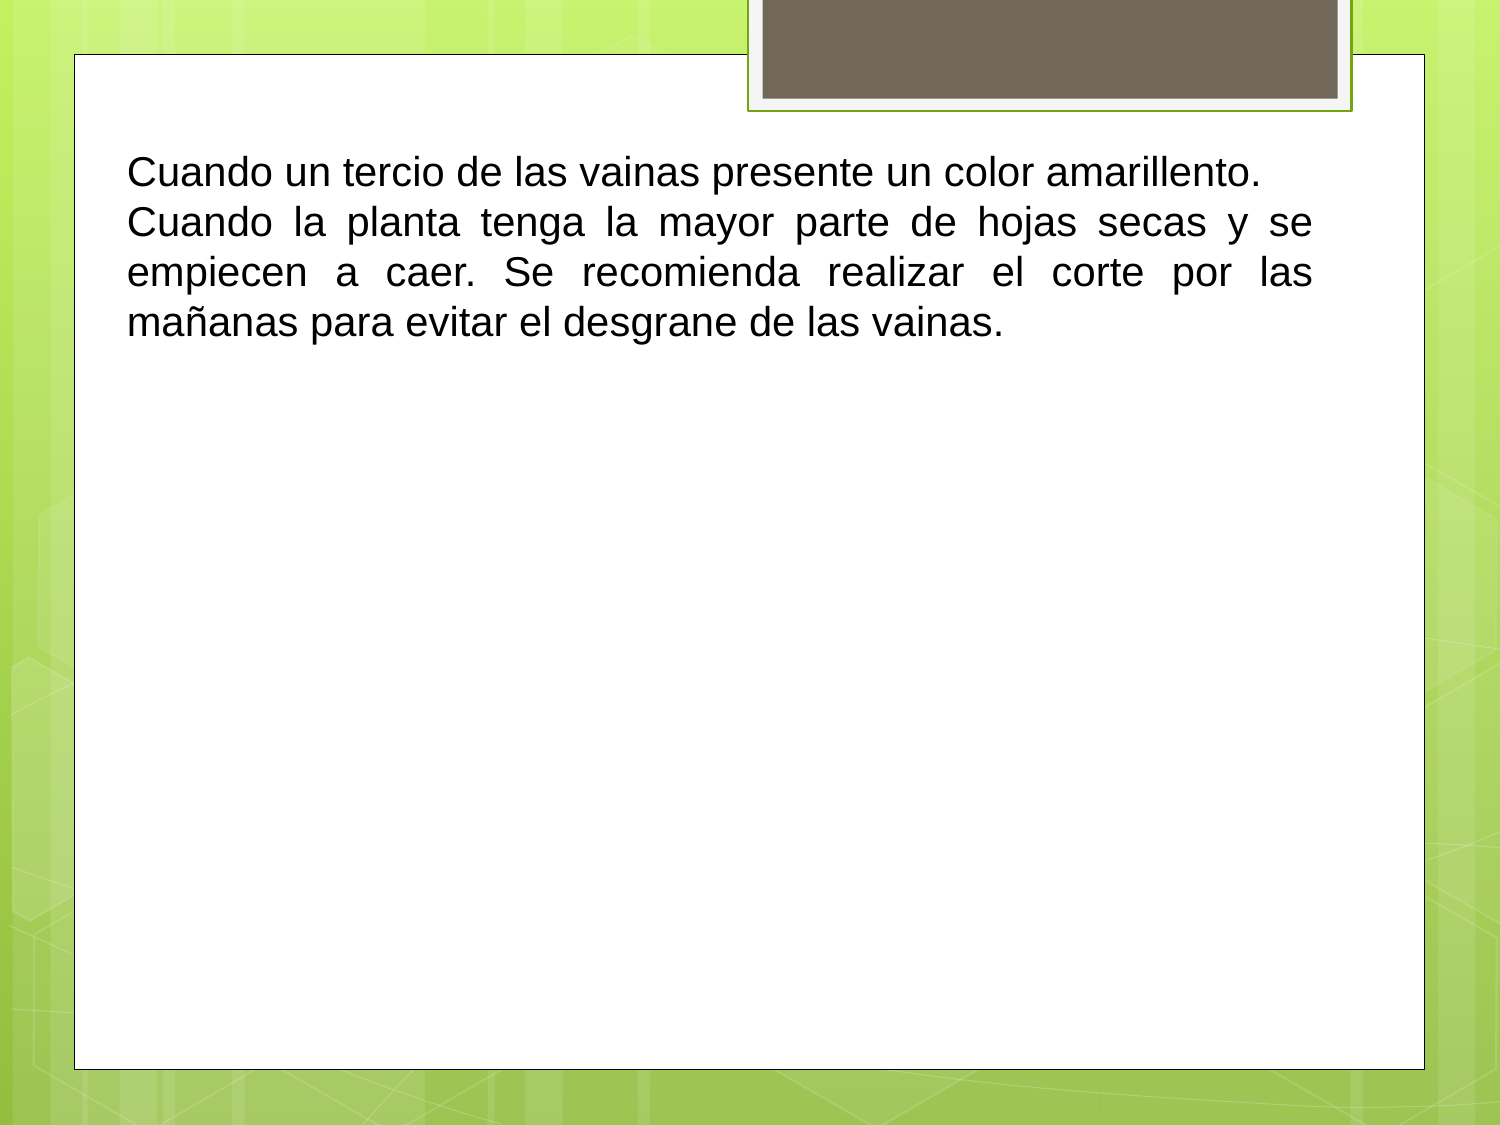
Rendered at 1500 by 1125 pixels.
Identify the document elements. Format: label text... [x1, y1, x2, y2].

text_box Cuando un tercio de las vainas presente un color amarillento. Cuando la planta tenga la mayor parte de hojas secas y se empiecen a caer. Se recomienda realizar el corte por las mañanas para evitar el desgrane de las vainas. [112, 137, 1329, 352]
